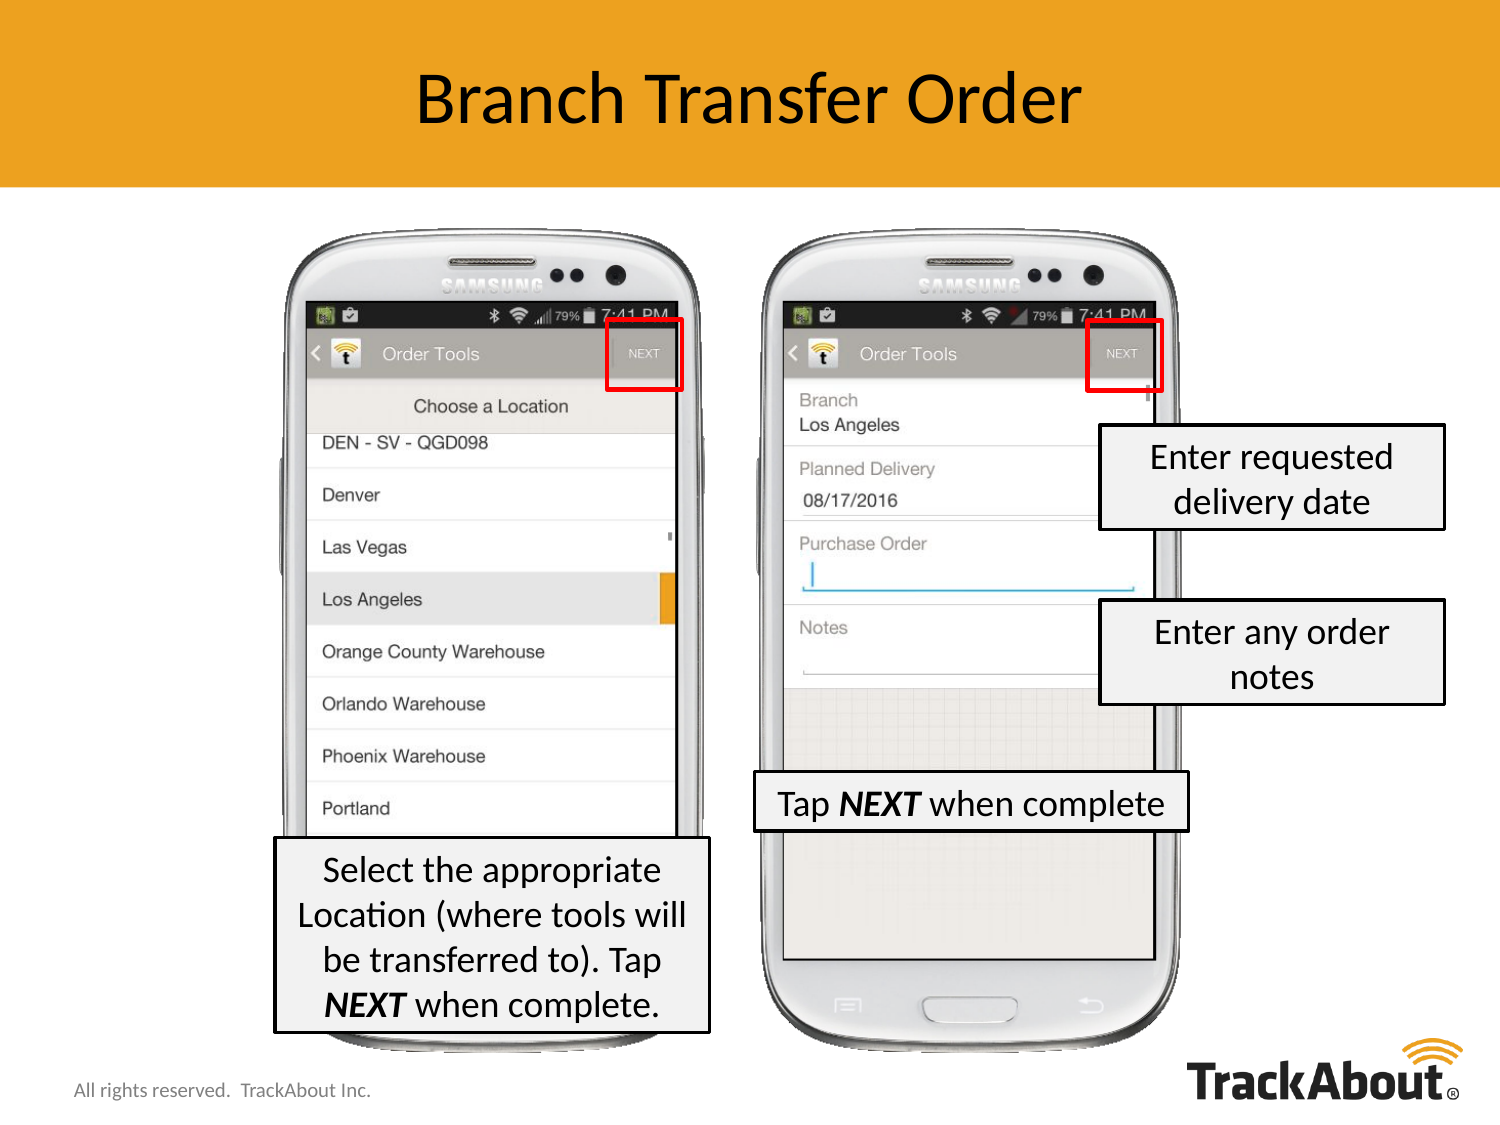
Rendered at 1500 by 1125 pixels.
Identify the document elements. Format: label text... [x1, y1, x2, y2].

picture [752, 224, 1463, 1100]
text_box Enter requested delivery date [1192, 424, 1445, 530]
text_box Enter any order notes [1192, 599, 1445, 705]
picture [274, 224, 711, 1061]
title Branch Transfer Order [75, 18, 1425, 169]
